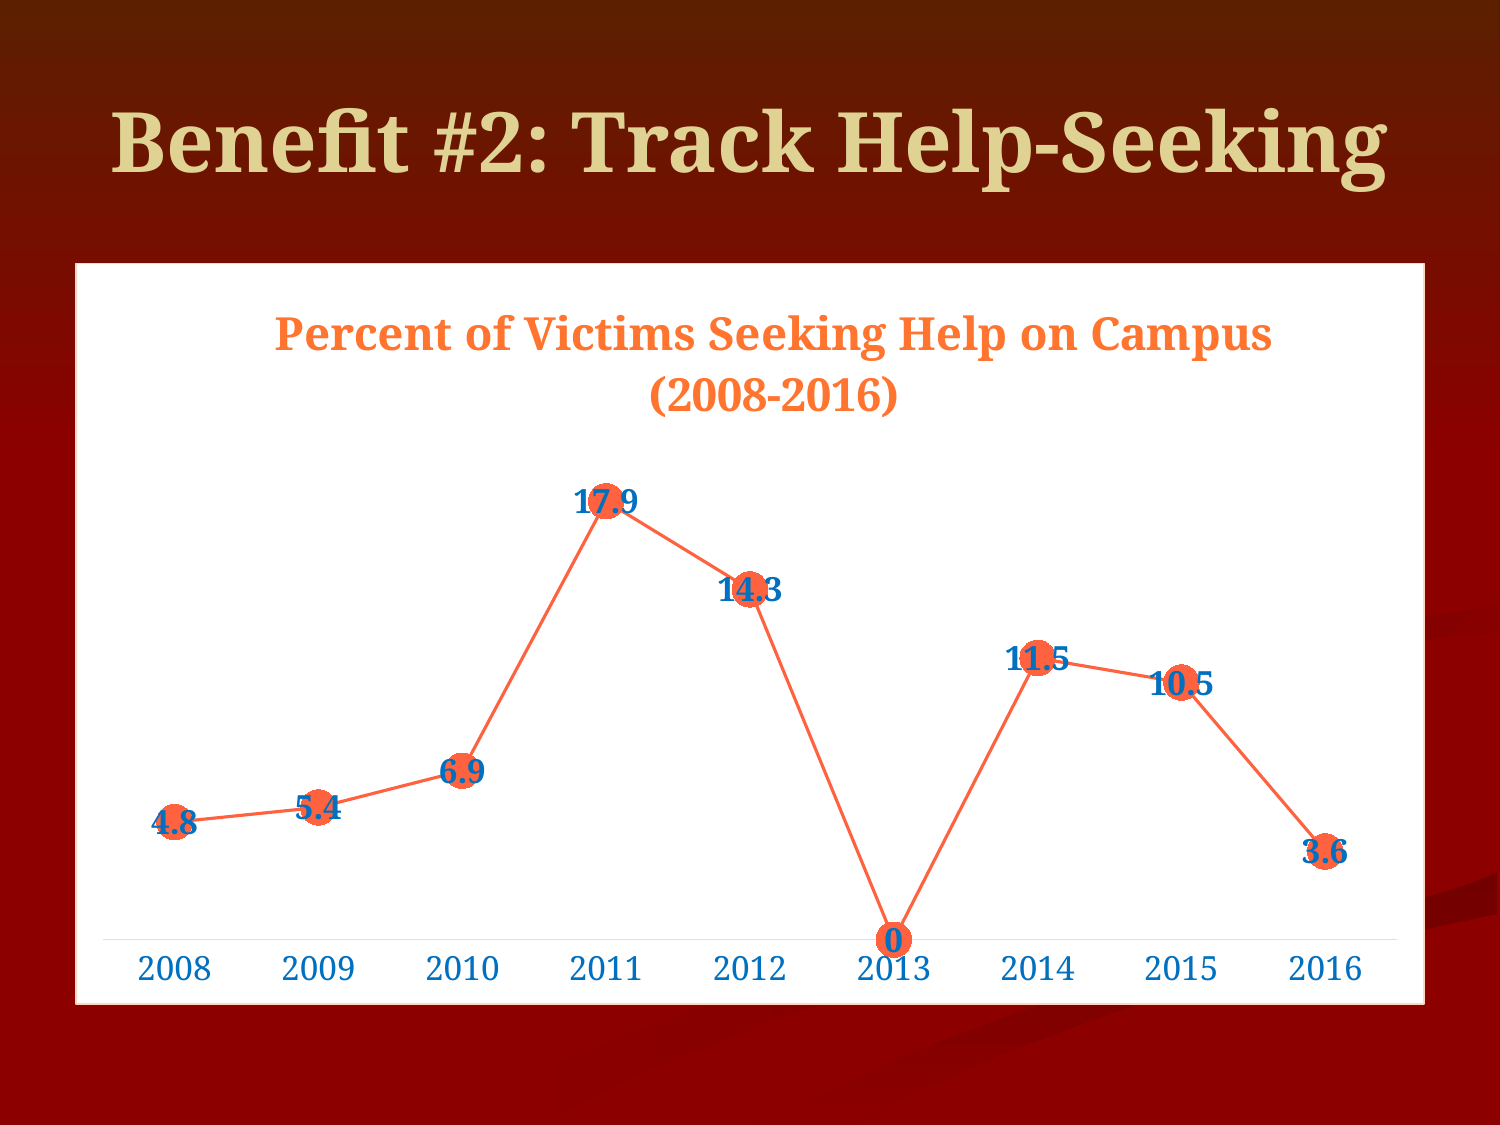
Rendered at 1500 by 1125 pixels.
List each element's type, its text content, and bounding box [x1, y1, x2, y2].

title Benefit #2: Track Help-Seeking [74, 44, 1426, 233]
chart [74, 262, 1426, 1006]
